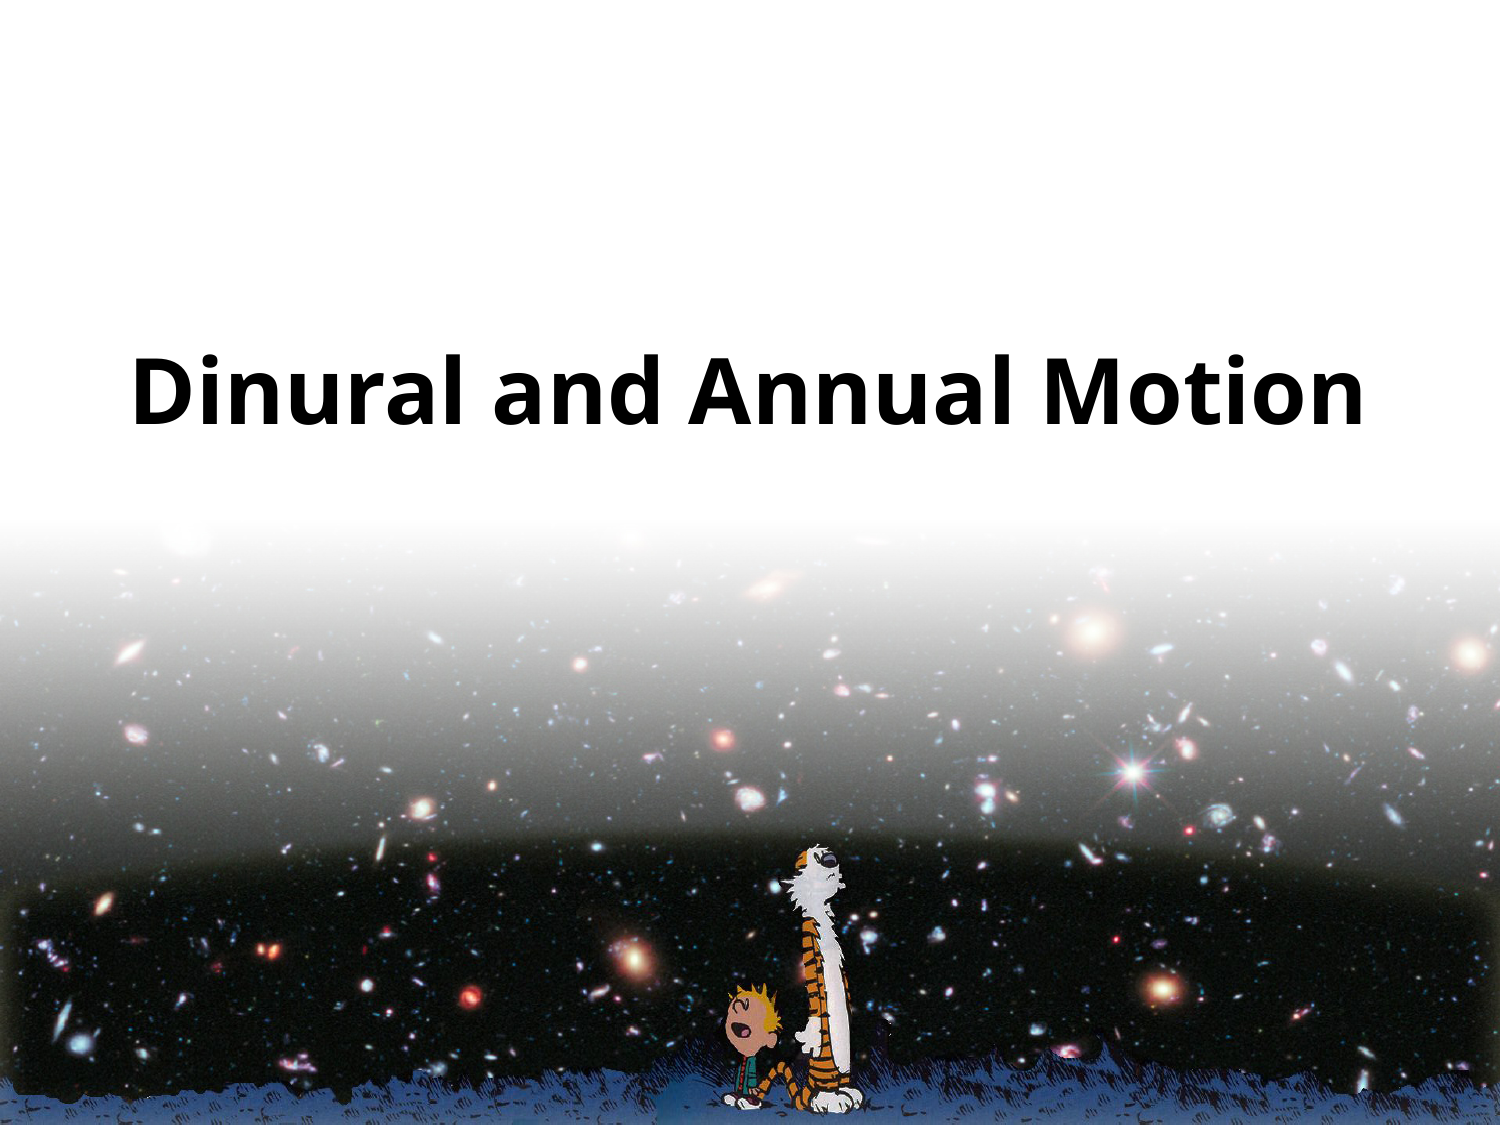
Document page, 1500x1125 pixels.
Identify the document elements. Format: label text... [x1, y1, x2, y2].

title Dinural and Annual Motion [110, 267, 1386, 509]
picture [0, 0, 1500, 1125]
